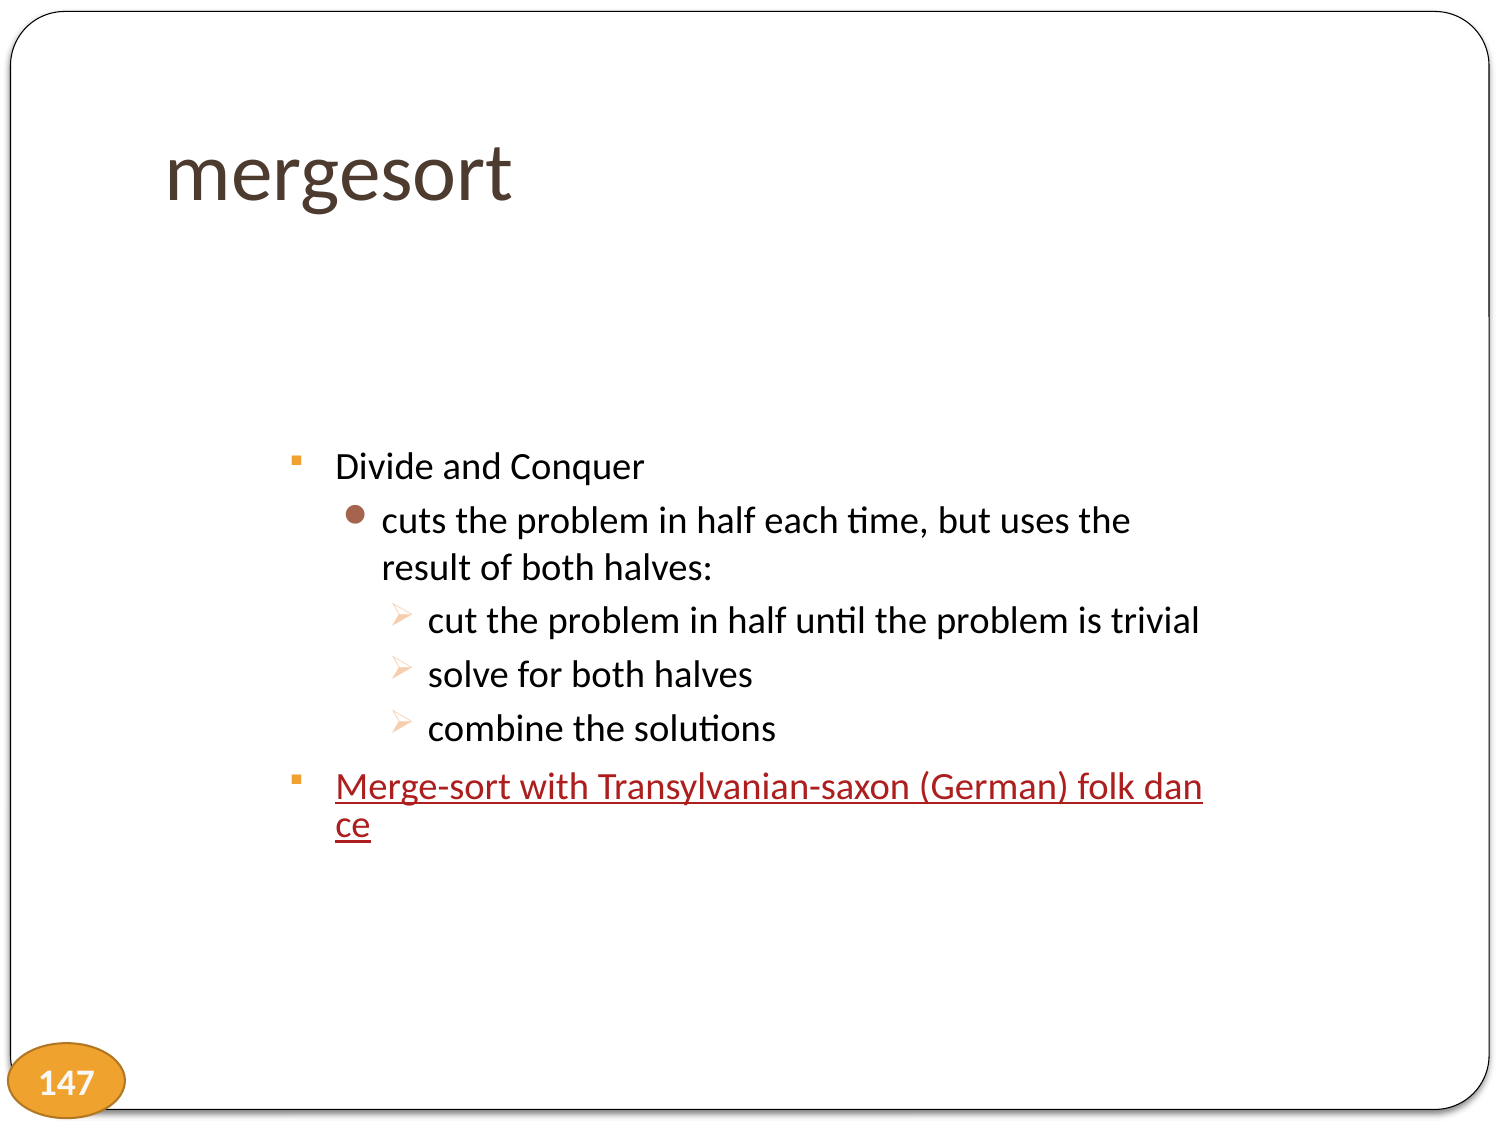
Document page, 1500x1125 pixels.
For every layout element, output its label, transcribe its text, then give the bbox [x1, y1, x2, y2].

list Divide and Conquer cuts the problem in half each time, but uses the result of both halves: cut the problem in half until the problem is trivial solve for both halves combine the solutions Merge-sort with Transylvanian-saxon (German) folk dance [274, 433, 1226, 847]
title mergesort [150, 45, 1425, 233]
